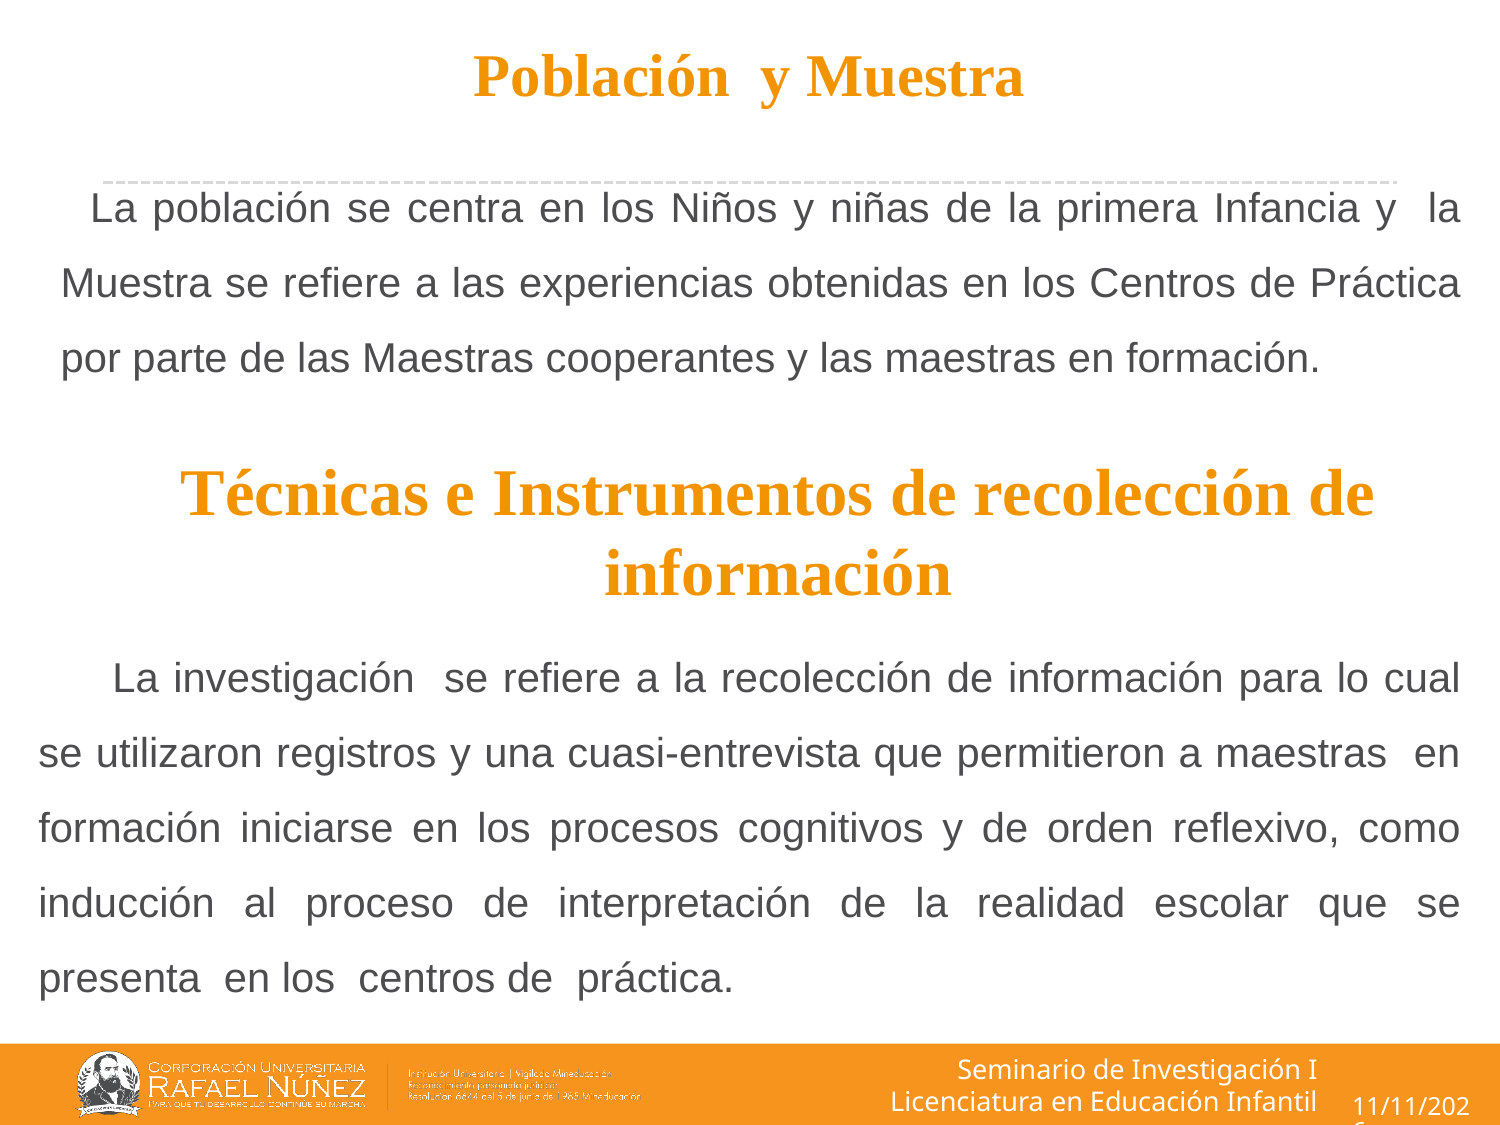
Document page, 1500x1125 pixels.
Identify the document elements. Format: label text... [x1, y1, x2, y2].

text_box La investigación se refiere a la recolección de información para lo cual se utilizaron registros y una cuasi-entrevista que permitieron a maestras en formación iniciarse en los procesos cognitivos y de orden reflexivo, como inducción al proceso de interpretación de la realidad escolar que se presenta en los centros de práctica. [23, 618, 1477, 1009]
footer Seminario de Investigación I Licenciatura en Educación Infantil [717, 1045, 1333, 1125]
text_box La población se centra en los Niños y niñas de la primera Infancia y la Muestra se refiere a las experiencias obtenidas en los Centros de Práctica por parte de las Maestras cooperantes y las maestras en formación. [0, 78, 1477, 448]
picture [56, 1038, 660, 1125]
title Población y Muestra [0, 27, 1500, 190]
text_box Técnicas e Instrumentos de recolección de información [28, 441, 1500, 617]
